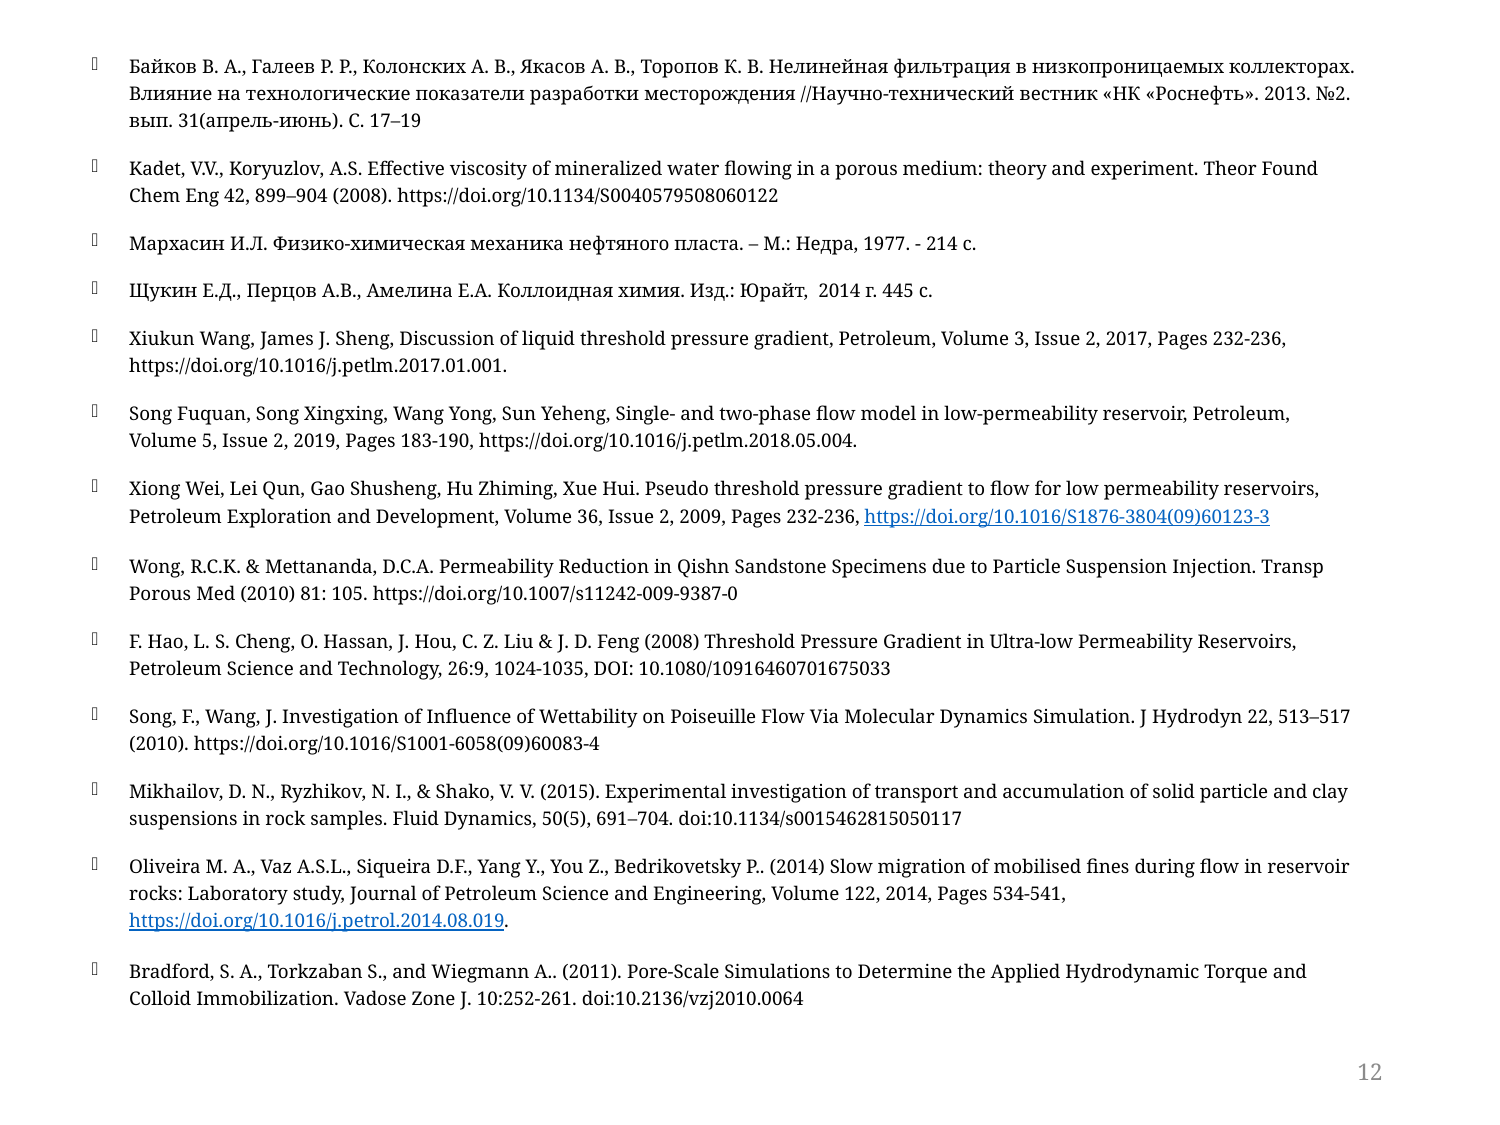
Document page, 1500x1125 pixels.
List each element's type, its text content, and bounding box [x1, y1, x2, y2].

list Байков В. А., Галеев Р. Р., Колонских А. В., Якасов А. В., Торопов К. В. Нелинейная фильтрация в низкопроницаемых коллекторах. Влияние на технологические показатели разработки месторождения //Научно-технический вестник «НК «Роснефть». 2013. №2. вып. 31(апрель-июнь). С. 17–19 Kadet, V.V., Koryuzlov, A.S. Effective viscosity of mineralized water flowing in a porous medium: theory and experiment. Theor Found Chem Eng 42, 899–904 (2008). https://doi.org/10.1134/S0040579508060122 Мархасин И.Л. Физико-химическая механика нефтяного пласта. – М.: Недра, 1977. - 214 с. Щукин Е.Д., Перцов А.В., Амелина Е.А. Коллоидная химия. Изд.: Юрайт, 2014 г. 445 с. Xiukun Wang, James J. Sheng, Discussion of liquid threshold pressure gradient, Petroleum, Volume 3, Issue 2, 2017, Pages 232-236, https://doi.org/10.1016/j.petlm.2017.01.001. Song Fuquan, Song Xingxing, Wang Yong, Sun Yeheng, Single- and two-phase flow model in low-permeability reservoir, Petroleum, Volume 5, Issue 2, 2019, Pages 183-190, https://doi.org/10.1016/j.petlm.2018.05.004. Xiong Wei, Lei Qun, Gao Shusheng, Hu Zhiming, Xue Hui. Pseudo threshold pressure gradient to flow for low permeability reservoirs, Petroleum Exploration and Development, Volume 36, Issue 2, 2009, Pages 232-236, https://doi.org/10.1016/S1876-3804(09)60123-3 Wong, R.C.K. & Mettananda, D.C.A. Permeability Reduction in Qishn Sandstone Specimens due to Particle Suspension Injection. Transp Porous Med (2010) 81: 105. https://doi.org/10.1007/s11242-009-9387-0 F. Hao, L. S. Cheng, O. Hassan, J. Hou, C. Z. Liu & J. D. Feng (2008) Threshold Pressure Gradient in Ultra-low Permeability Reservoirs, Petroleum Science and Technology, 26:9, 1024-1035, DOI: 10.1080/10916460701675033 Song, F., Wang, J. Investigation of Influence of Wettability on Poiseuille Flow Via Molecular Dynamics Simulation. J Hydrodyn 22, 513–517 (2010). https://doi.org/10.1016/S1001-6058(09)60083-4 Mikhailov, D. N., Ryzhikov, N. I., & Shako, V. V. (2015). Experimental investigation of transport and accumulation of solid particle and clay suspensions in rock samples. Fluid Dynamics, 50(5), 691–704. doi:10.1134/s0015462815050117 Oliveira M. A., Vaz A.S.L., Siqueira D.F., Yang Y., You Z., Bedrikovetsky P.. (2014) Slow migration of mobilised fines during flow in reservoir rocks: Laboratory study, Journal of Petroleum Science and Engineering, Volume 122, 2014, Pages 534-541, https://doi.org/10.1016/j.petrol.2014.08.019. Bradford, S. A., Torkzaban S., and Wiegmann A.. (2011). Pore-Scale Simulations to Determine the Applied Hydrodynamic Torque and Colloid Immobilization. Vadose Zone J. 10:252-261. doi:10.2136/vzj2010.0064 [76, 42, 1371, 1103]
slide_number 12 [1060, 1042, 1398, 1103]
